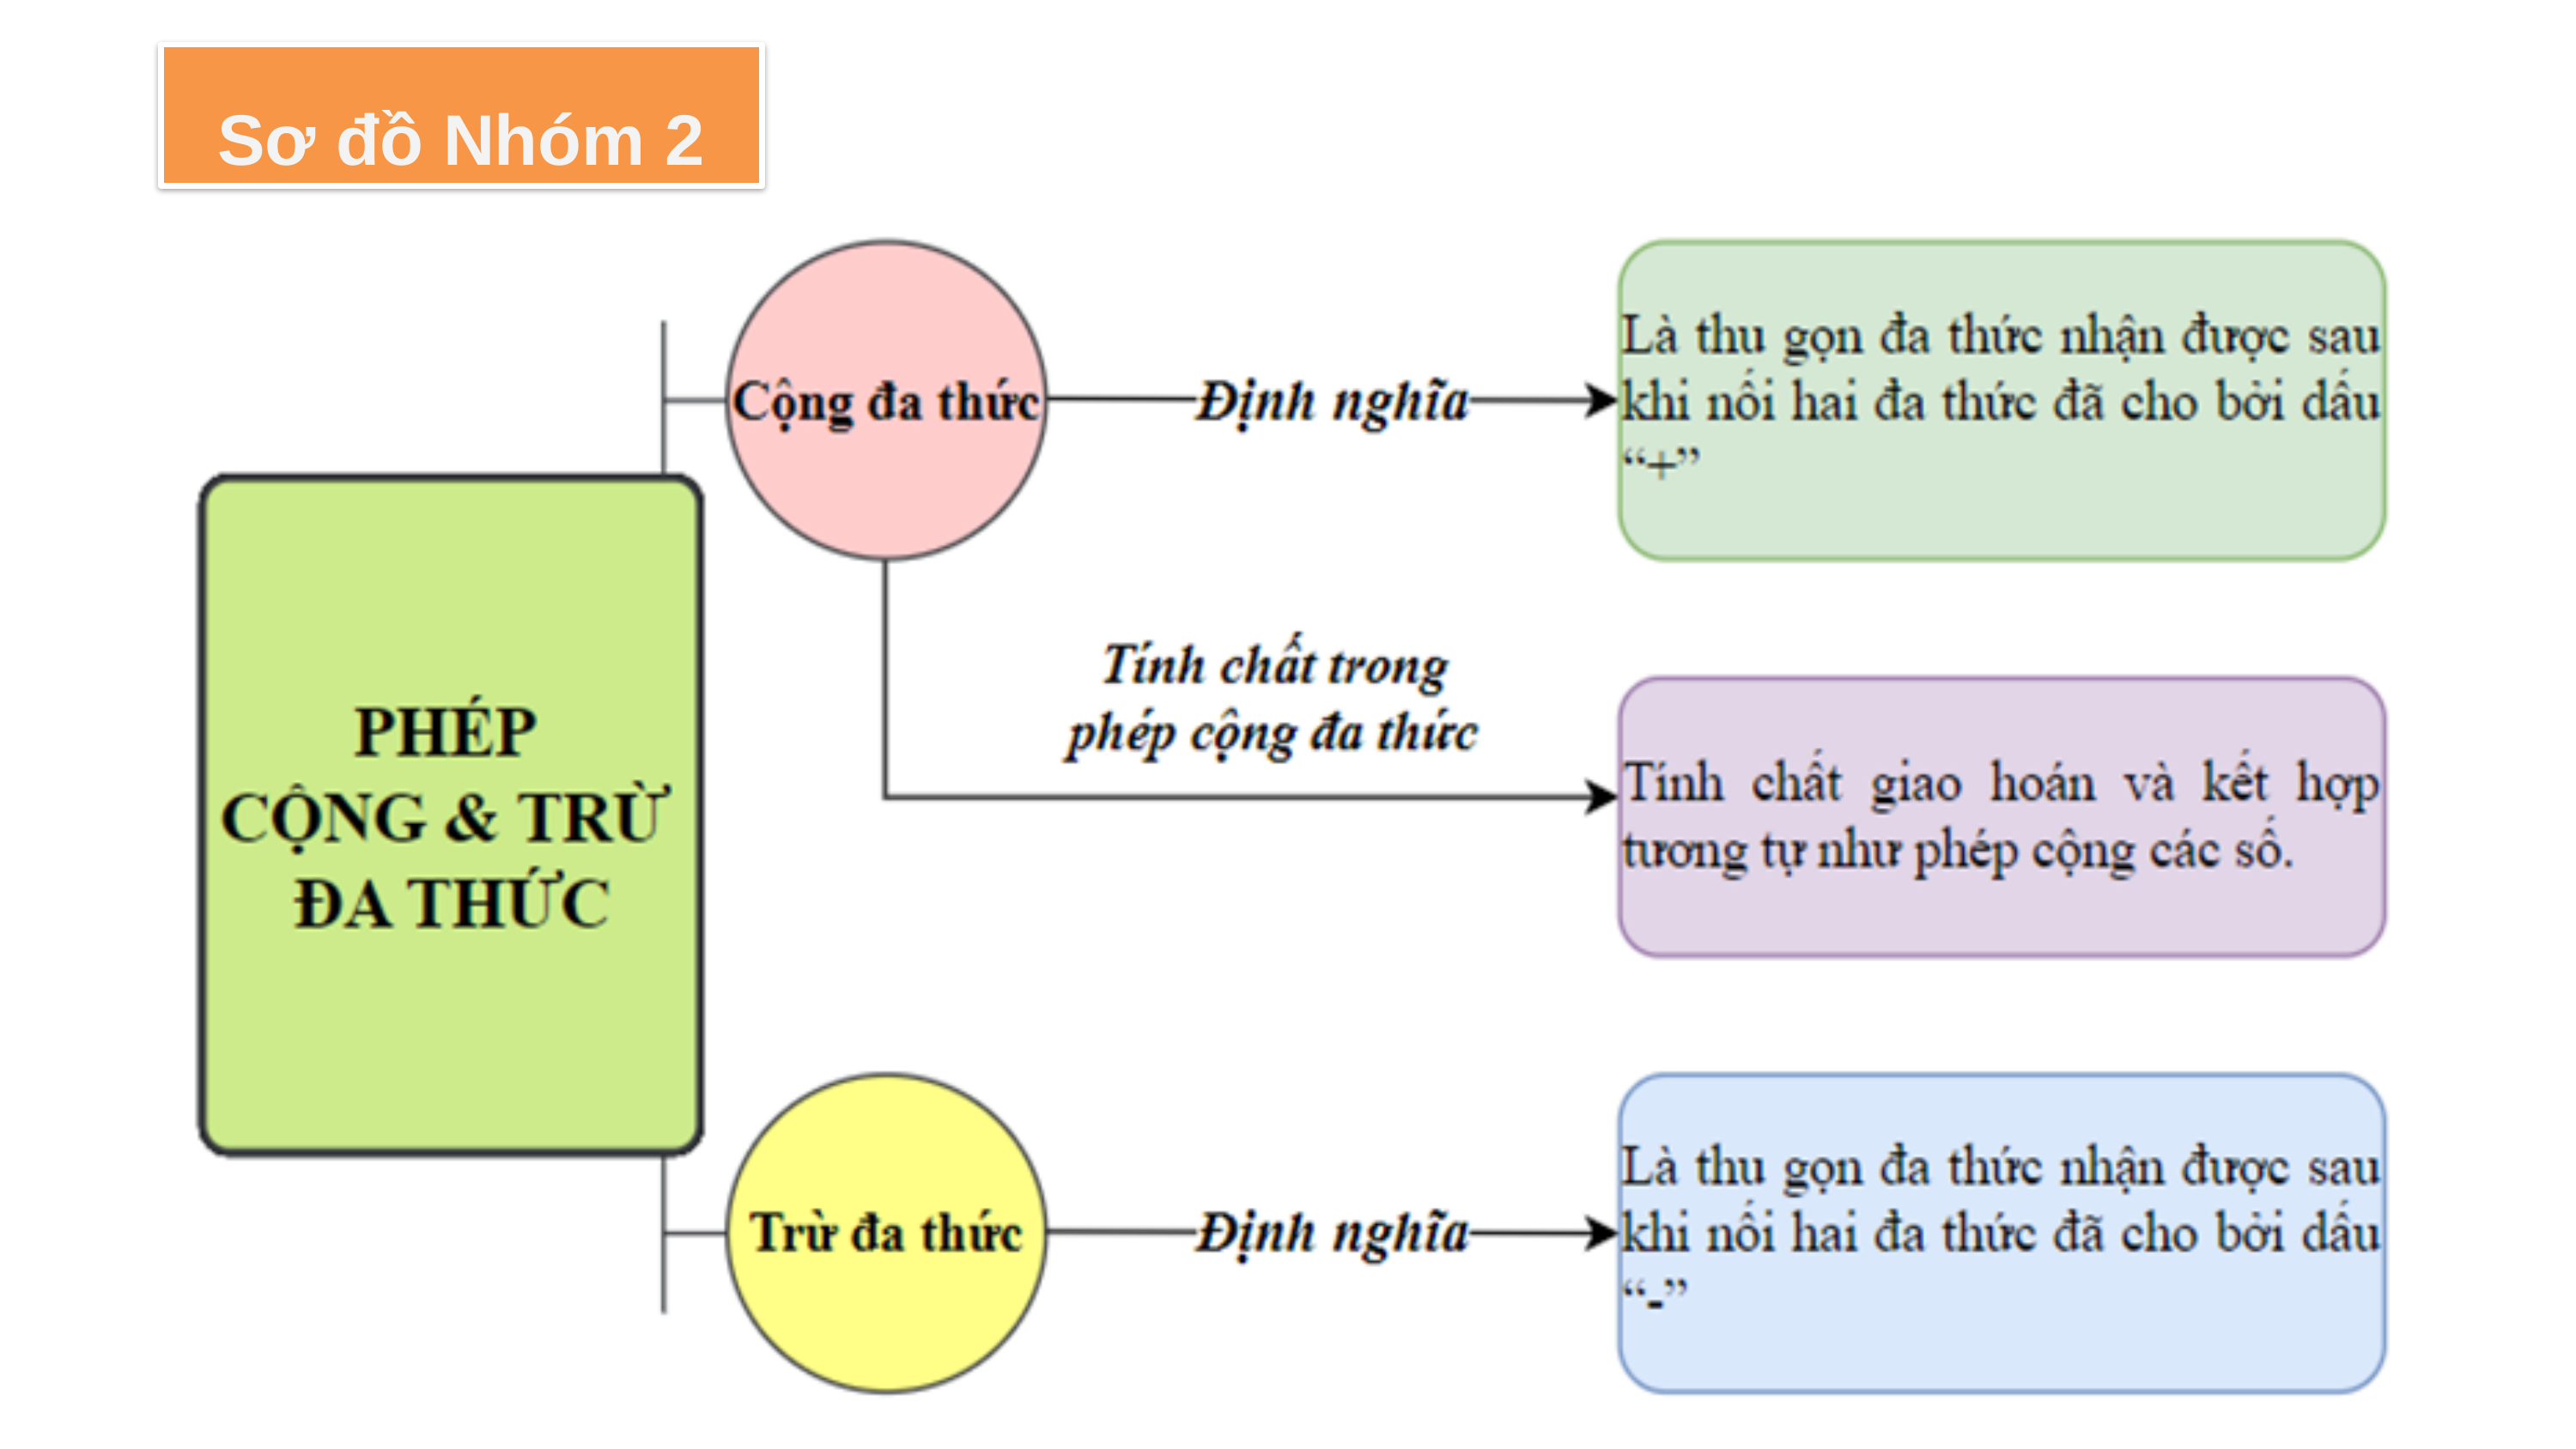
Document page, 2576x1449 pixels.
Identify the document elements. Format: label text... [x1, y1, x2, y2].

text_box Sơ đồ Nhóm 2 [158, 42, 765, 189]
picture [161, 197, 2437, 1433]
